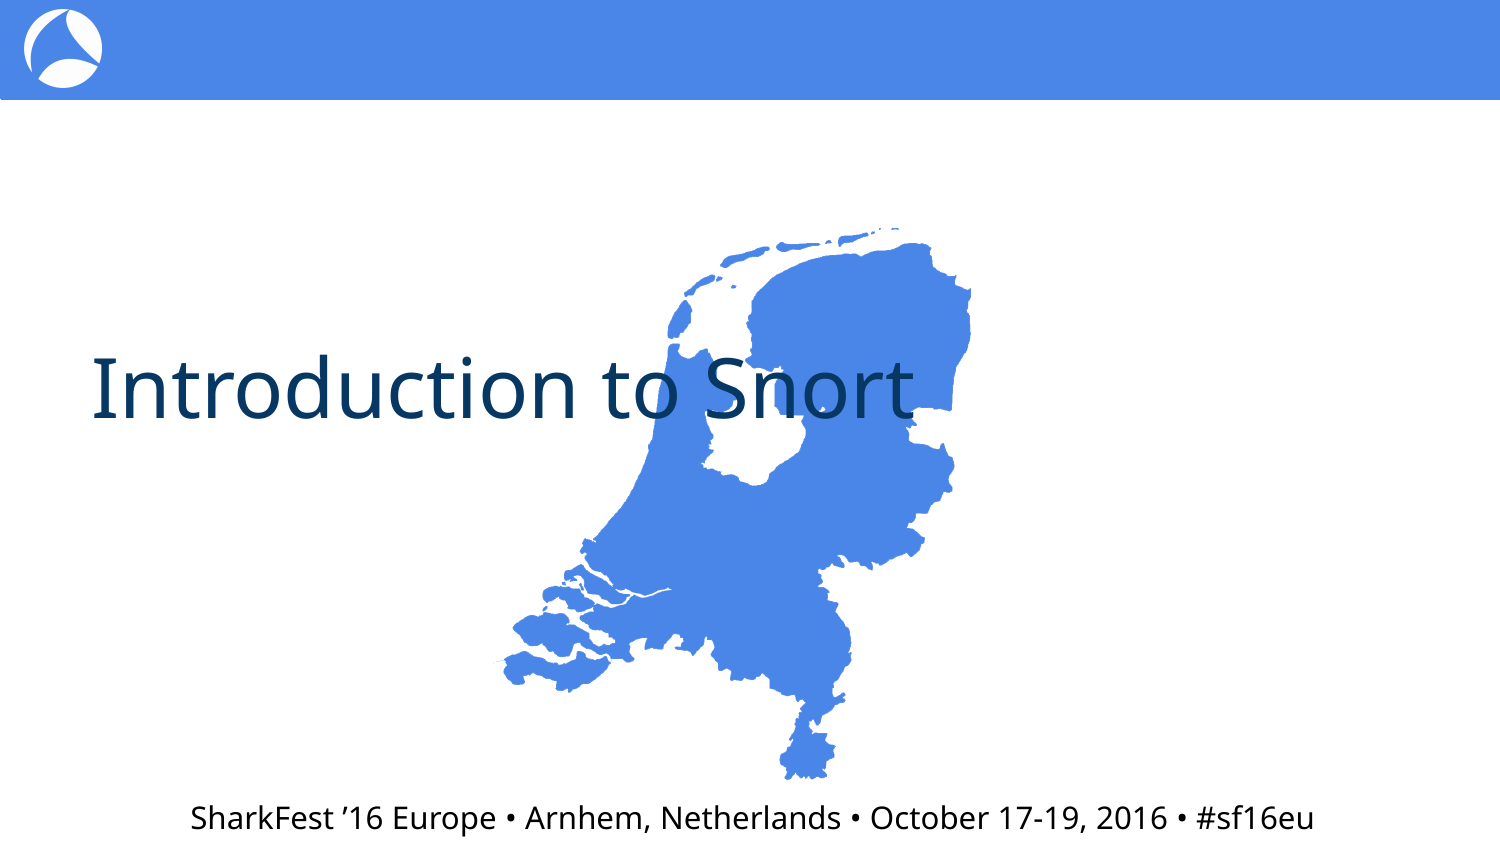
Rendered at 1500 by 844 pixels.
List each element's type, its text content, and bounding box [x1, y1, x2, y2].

picture [460, 173, 1019, 327]
picture [460, 468, 1019, 808]
picture [24, 9, 102, 88]
text_box Introduction to Snort [76, 327, 1426, 468]
